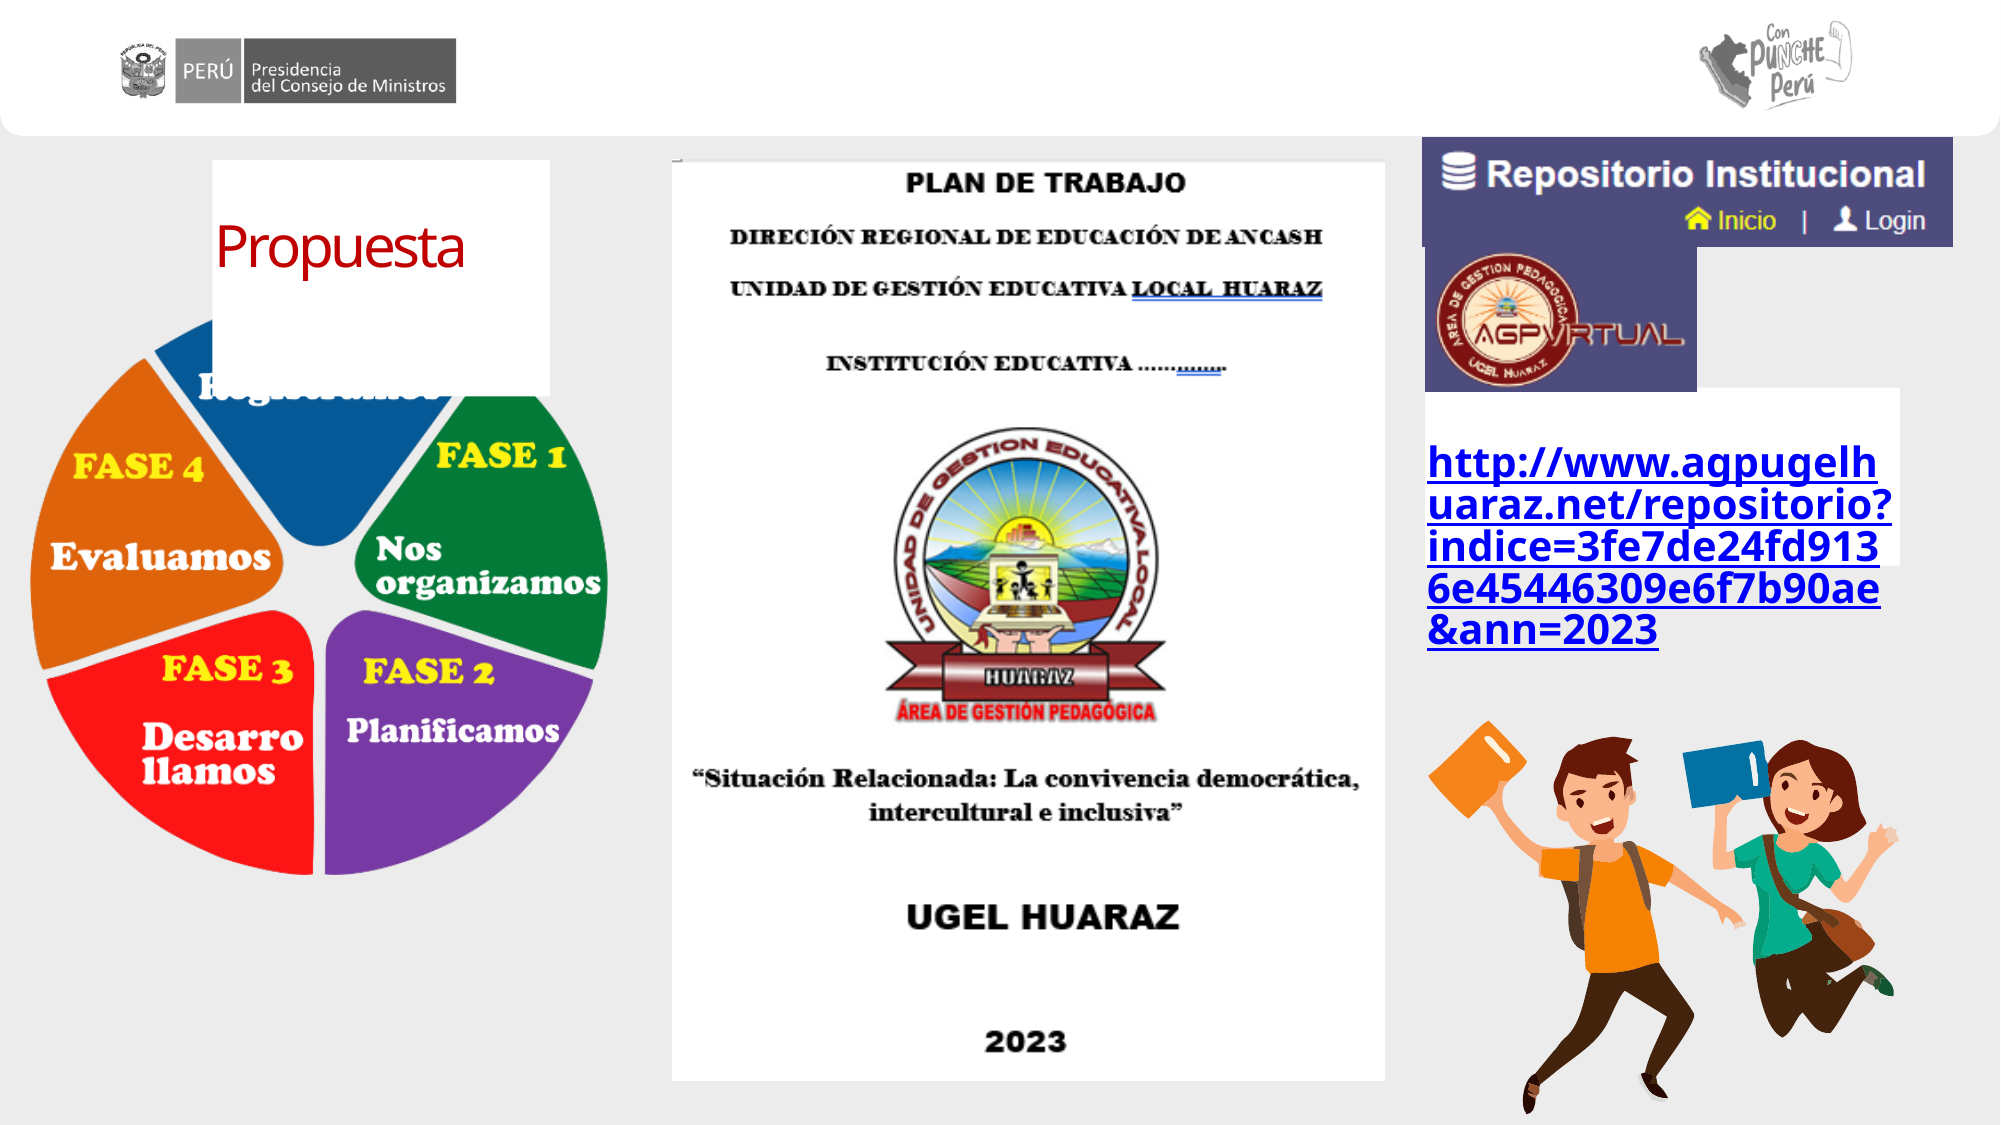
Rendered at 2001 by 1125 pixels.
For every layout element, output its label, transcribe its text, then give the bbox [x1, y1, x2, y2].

picture [29, 299, 608, 876]
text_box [1426, 718, 1902, 1117]
picture [671, 159, 1385, 1081]
picture [107, 35, 459, 106]
picture [1422, 137, 1953, 392]
text_box http://www.agpugelhuaraz.net/repositorio?indice=3fe7de24fd9136e45446309e6f7b90ae&ann=2023 [1425, 387, 1900, 566]
picture [1687, 12, 1863, 119]
title Propuesta [212, 159, 550, 298]
